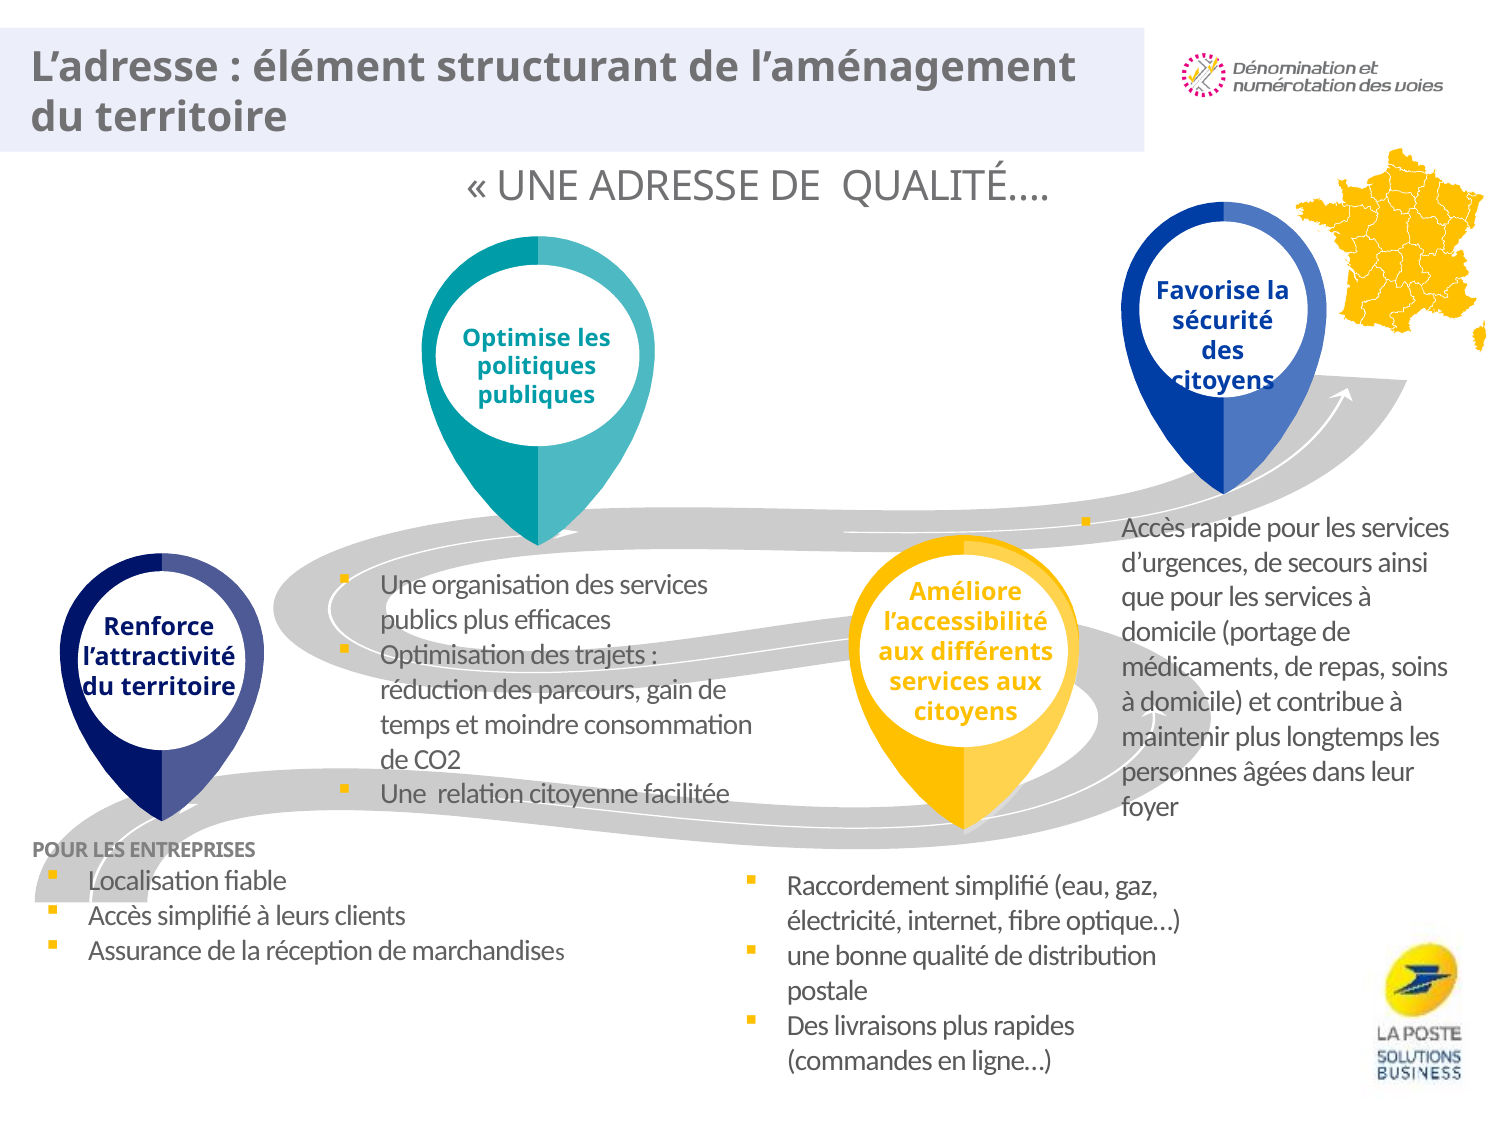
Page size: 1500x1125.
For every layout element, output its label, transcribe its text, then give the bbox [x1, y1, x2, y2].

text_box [421, 236, 655, 546]
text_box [59, 553, 265, 822]
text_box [1120, 201, 1327, 495]
text_box Accès rapide pour les services d’urgences, de secours ainsi que pour les services à domicile (portage de médicaments, de repas, soins à domicile) et contribue à maintenir plus longtemps les personnes âgées dans leur foyer [1413, 500, 1468, 830]
text_box POUR LES ENTREPRISES Localisation fiable Accès simplifié à leurs clients Assurance de la réception de marchandises [17, 828, 585, 974]
picture [1173, 42, 1455, 107]
picture [1361, 921, 1478, 1102]
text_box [34, 373, 1408, 903]
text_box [848, 534, 1081, 836]
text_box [1290, 147, 1487, 353]
text_box Raccordement simplifié (eau, gaz, électricité, internet, fibre optique…) une bonne qualité de distribution postale Des livraisons plus rapides (commandes en ligne…) [715, 911, 1216, 1084]
text_box « UNE ADRESSE DE QUALITÉ…. [451, 151, 1066, 216]
title L’adresse : élément structurant de l’aménagement du territoire [0, 27, 1145, 152]
